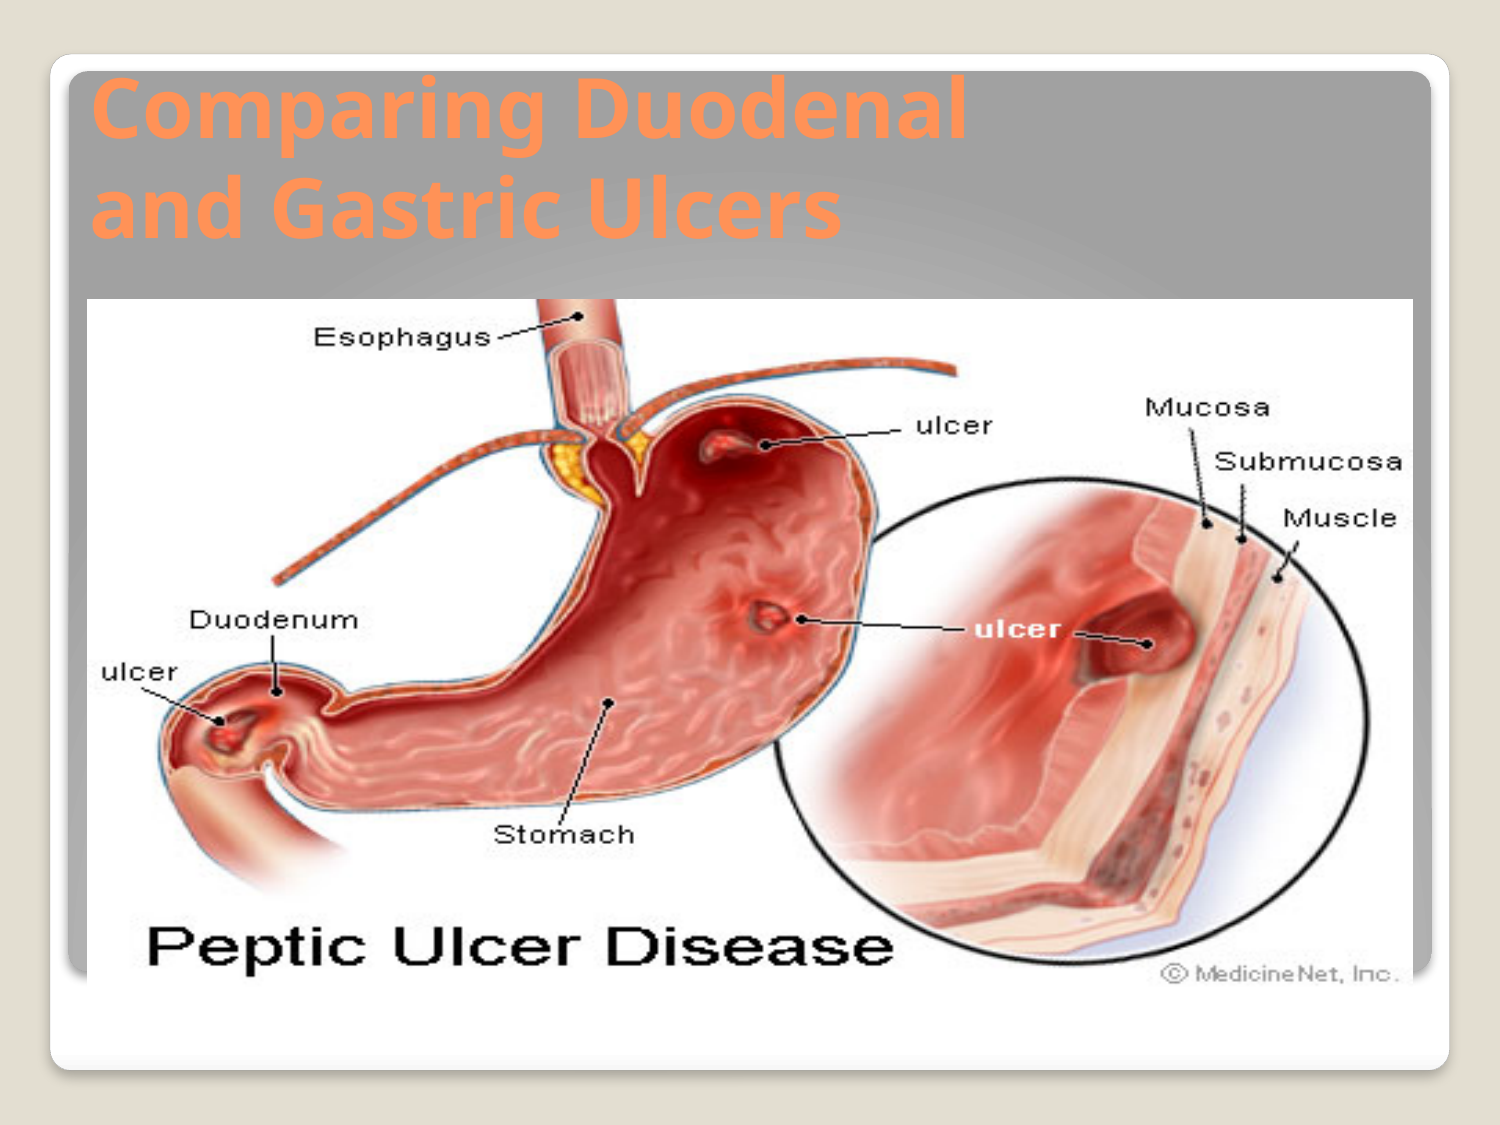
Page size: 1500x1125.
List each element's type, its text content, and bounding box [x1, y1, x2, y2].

title Comparing Duodenal and Gastric Ulcers [75, 20, 1313, 263]
picture [87, 299, 1413, 1001]
